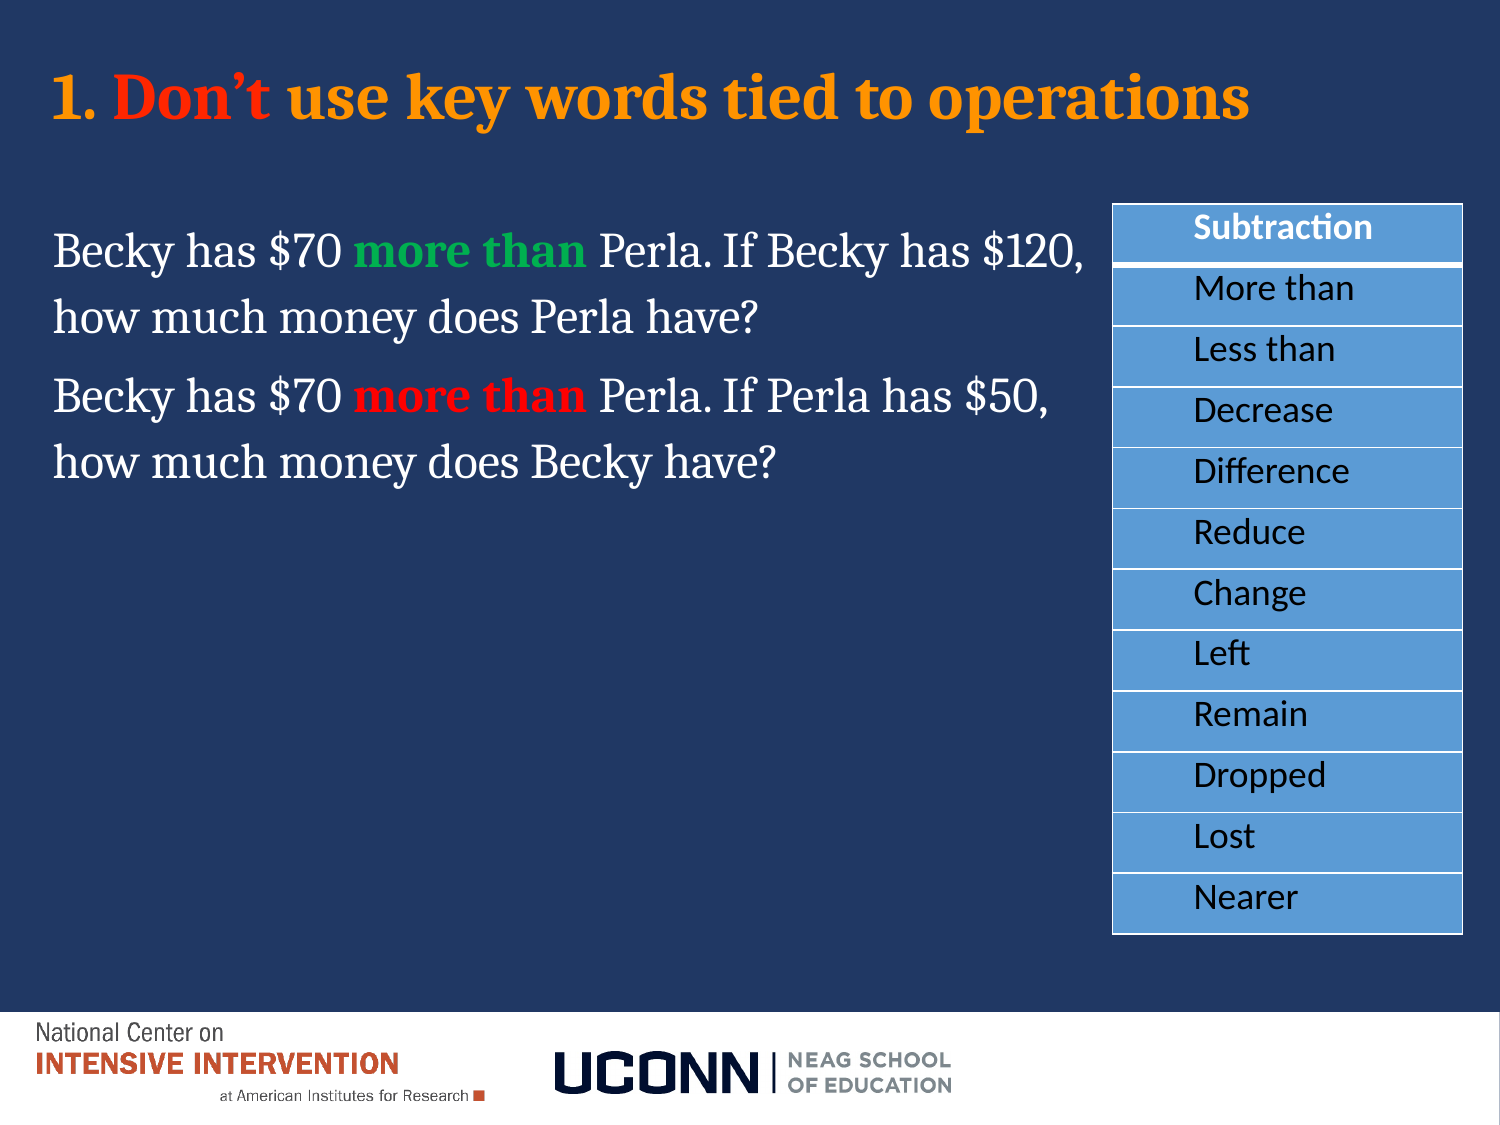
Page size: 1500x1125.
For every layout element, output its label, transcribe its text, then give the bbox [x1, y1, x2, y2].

table_cell Change [1113, 570, 1462, 629]
table_cell More than [1113, 268, 1462, 325]
table_header Subtraction [1113, 205, 1462, 262]
title 1. Don’t use key words tied to operations [37, 37, 1463, 158]
table_cell Less than [1113, 327, 1462, 386]
table_cell Difference [1113, 448, 1462, 508]
table_cell Nearer [1113, 874, 1462, 933]
table_cell Reduce [1113, 509, 1462, 568]
list Becky has $70 more than Perla. If Becky has $120, how much money does Perla have? Becky has $70 more than Perla. If Perla has $50, how much money does Becky have? [37, 204, 1112, 534]
table_cell Decrease [1113, 388, 1462, 447]
picture [555, 1051, 951, 1094]
table_cell Dropped [1113, 753, 1462, 812]
table_cell Left [1113, 631, 1462, 690]
picture [30, 1014, 491, 1109]
table_cell Lost [1113, 813, 1462, 872]
table_cell Remain [1113, 692, 1462, 751]
